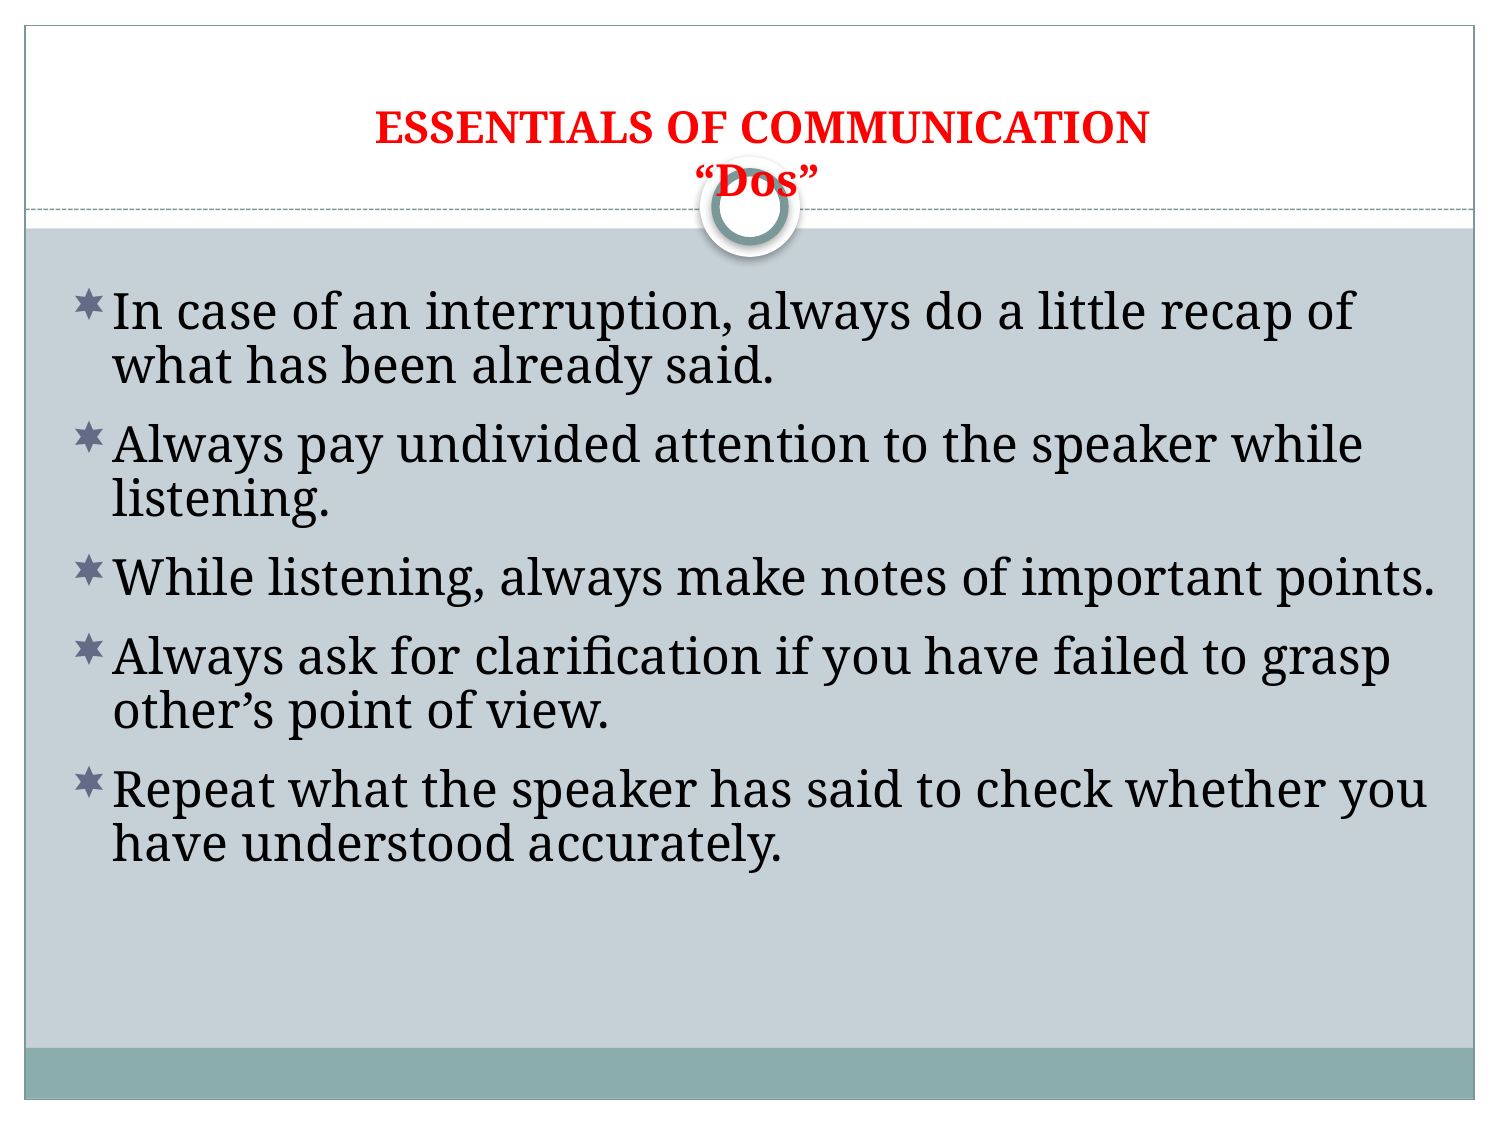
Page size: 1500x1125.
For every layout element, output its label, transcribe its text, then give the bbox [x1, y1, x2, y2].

title ESSENTIALS OF COMMUNICATION “Dos” [0, 90, 1500, 278]
list In case of an interruption, always do a little recap of what has been already said. Always pay undivided attention to the speaker while listening. While listening, always make notes of important points. Always ask for clarification if you have failed to grasp other’s point of view. Repeat what the speaker has said to check whether you have understood accurately. [53, 278, 1459, 1052]
